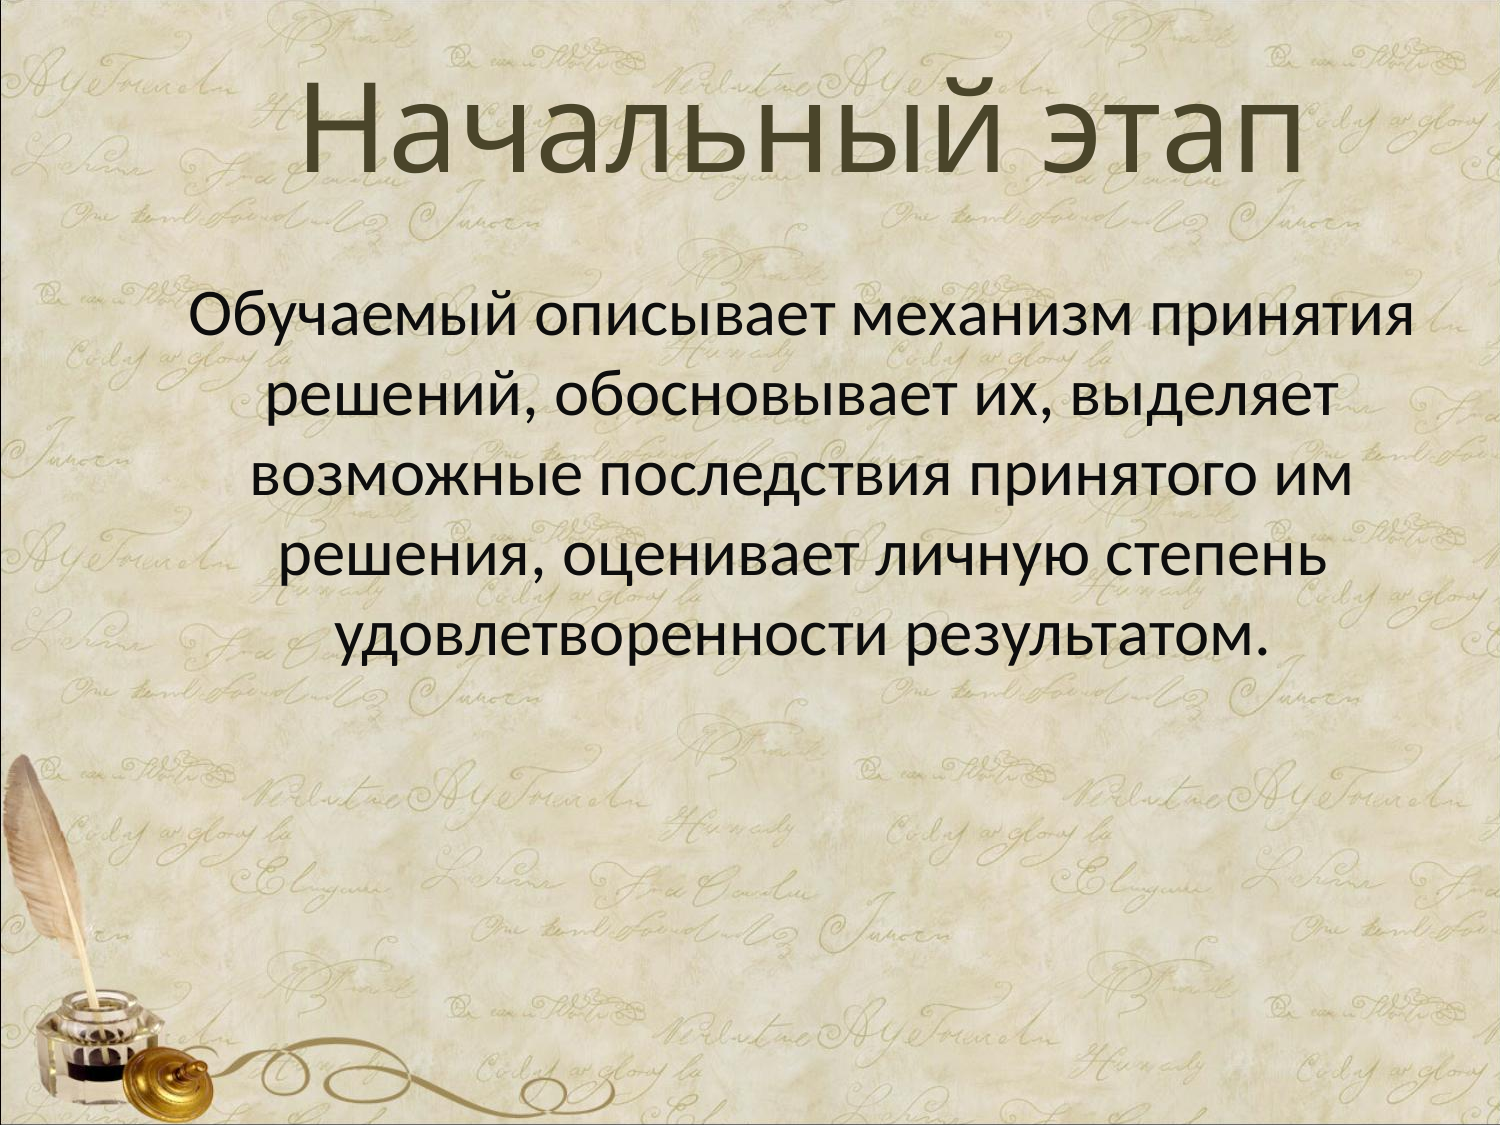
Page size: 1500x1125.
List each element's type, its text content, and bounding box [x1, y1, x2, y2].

title Начальный этап [153, 48, 1453, 197]
list Обучаемый описывает механизм принятия решений, обосновывает их, выделяет возможные последствия принятого им решения, оценивает личную степень удовлетворенности результатом. [153, 261, 1453, 988]
picture [0, 0, 1500, 1125]
